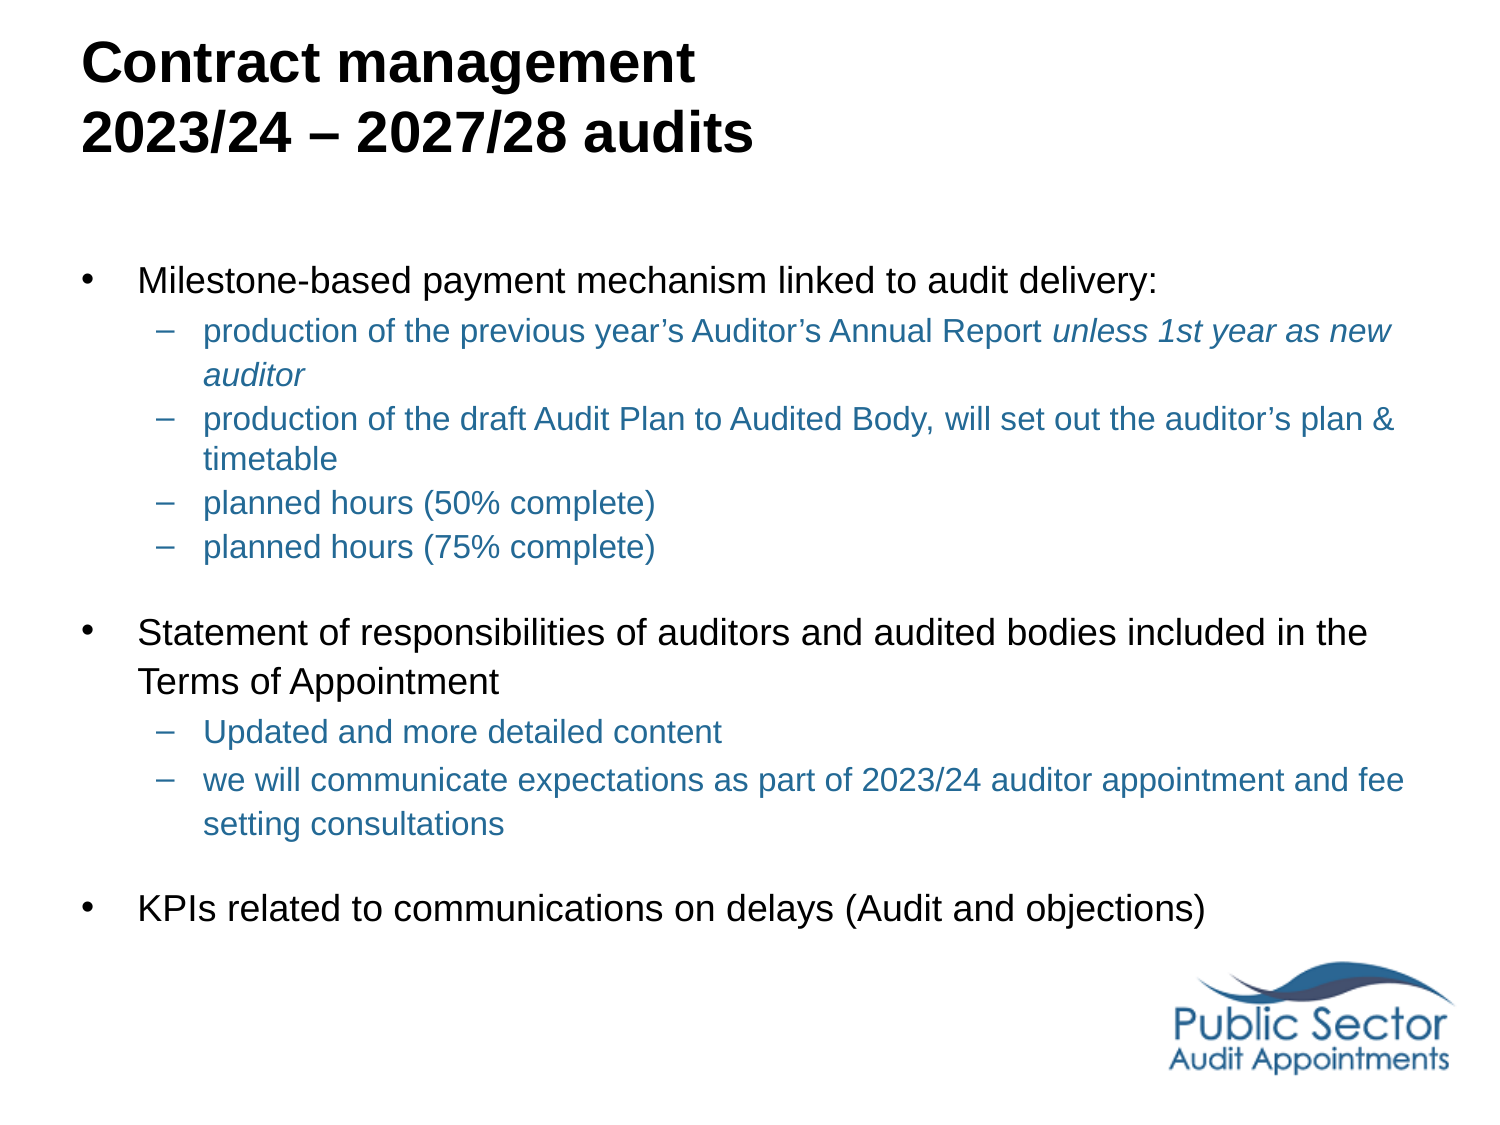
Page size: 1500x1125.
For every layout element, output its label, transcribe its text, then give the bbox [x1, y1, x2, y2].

picture [1163, 957, 1463, 1080]
list Milestone-based payment mechanism linked to audit delivery: production of the previous year’s Auditor’s Annual Report unless 1st year as new auditor production of the draft Audit Plan to Audited Body, will set out the auditor’s plan & timetable planned hours (50% complete) planned hours (75% complete) Statement of responsibilities of auditors and audited bodies included in the Terms of Appointment Updated and more detailed content we will communicate expectations as part of 2023/24 auditor appointment and fee setting consultations KPIs related to communications on delays (Audit and objections) [66, 244, 1453, 972]
title Contract management 2023/24 – 2027/28 audits [66, 0, 1482, 188]
